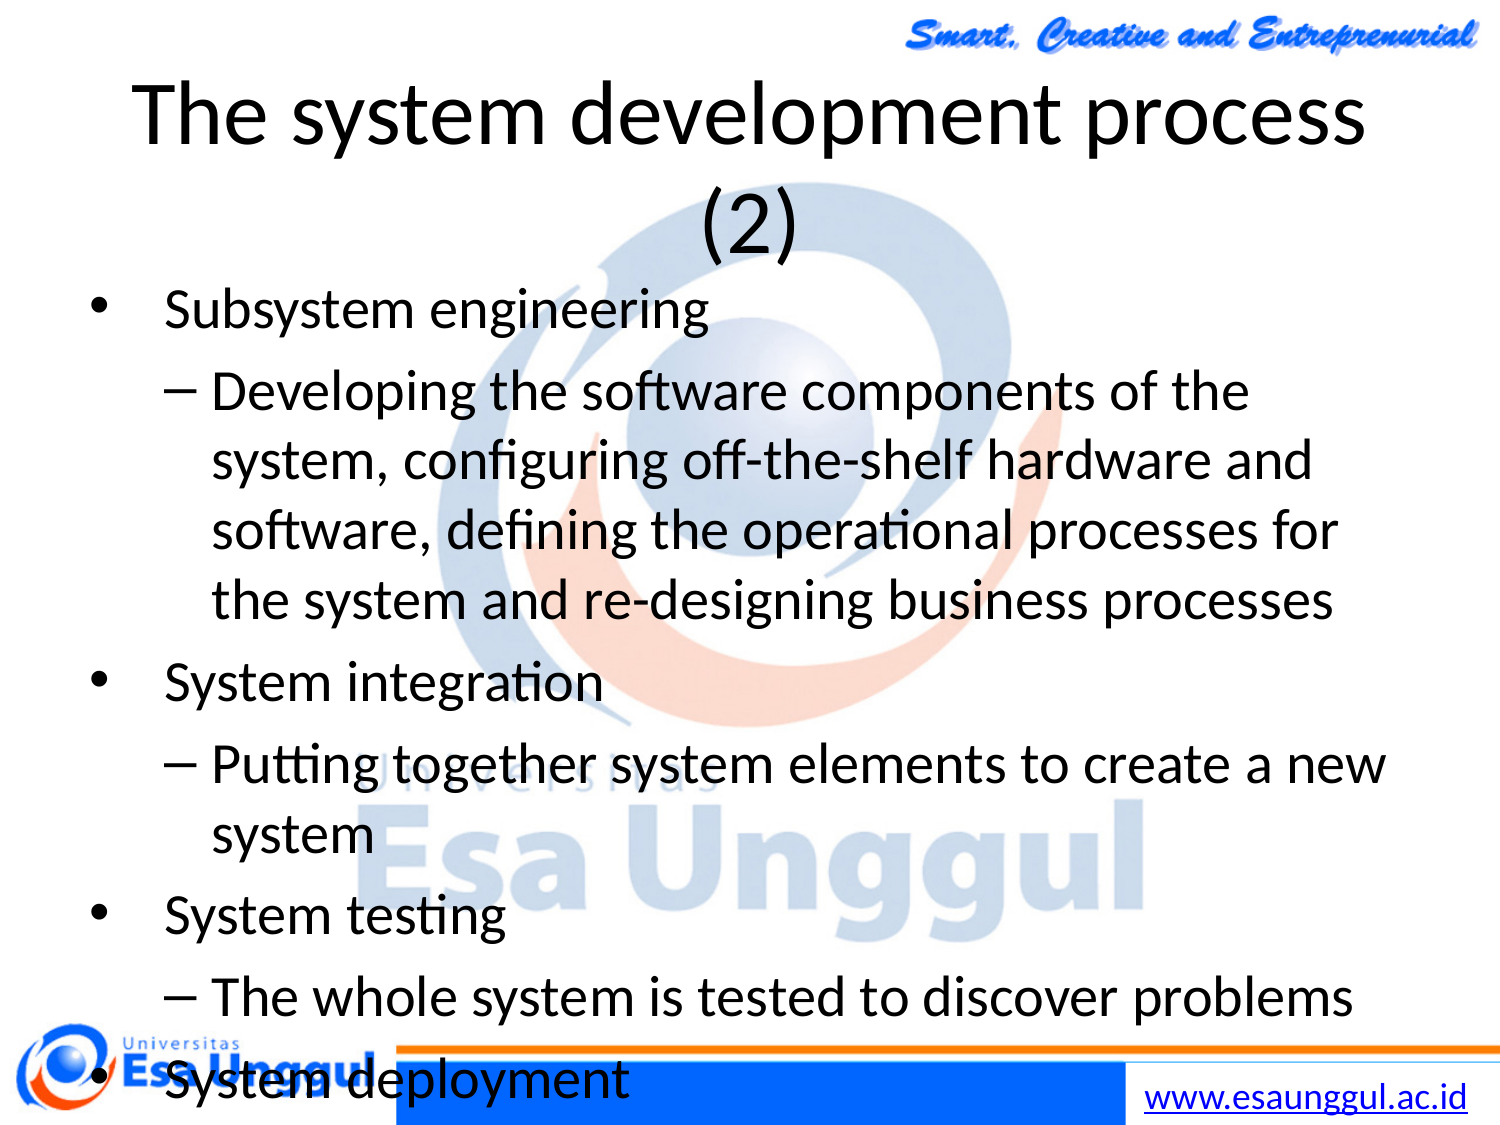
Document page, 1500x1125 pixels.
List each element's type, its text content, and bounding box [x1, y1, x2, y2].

list Subsystem engineering Developing the software components of the system, configuring off-the-shelf hardware and software, defining the operational processes for the system and re-designing business processes System integration Putting together system elements to create a new system System testing The whole system is tested to discover problems System deployment the process of making the system available to its users, transferring data from existing systems and establishing communications with other systems in the environment [75, 262, 1425, 1005]
title The system development process (2) [75, 45, 1425, 233]
picture [0, 0, 1500, 1125]
